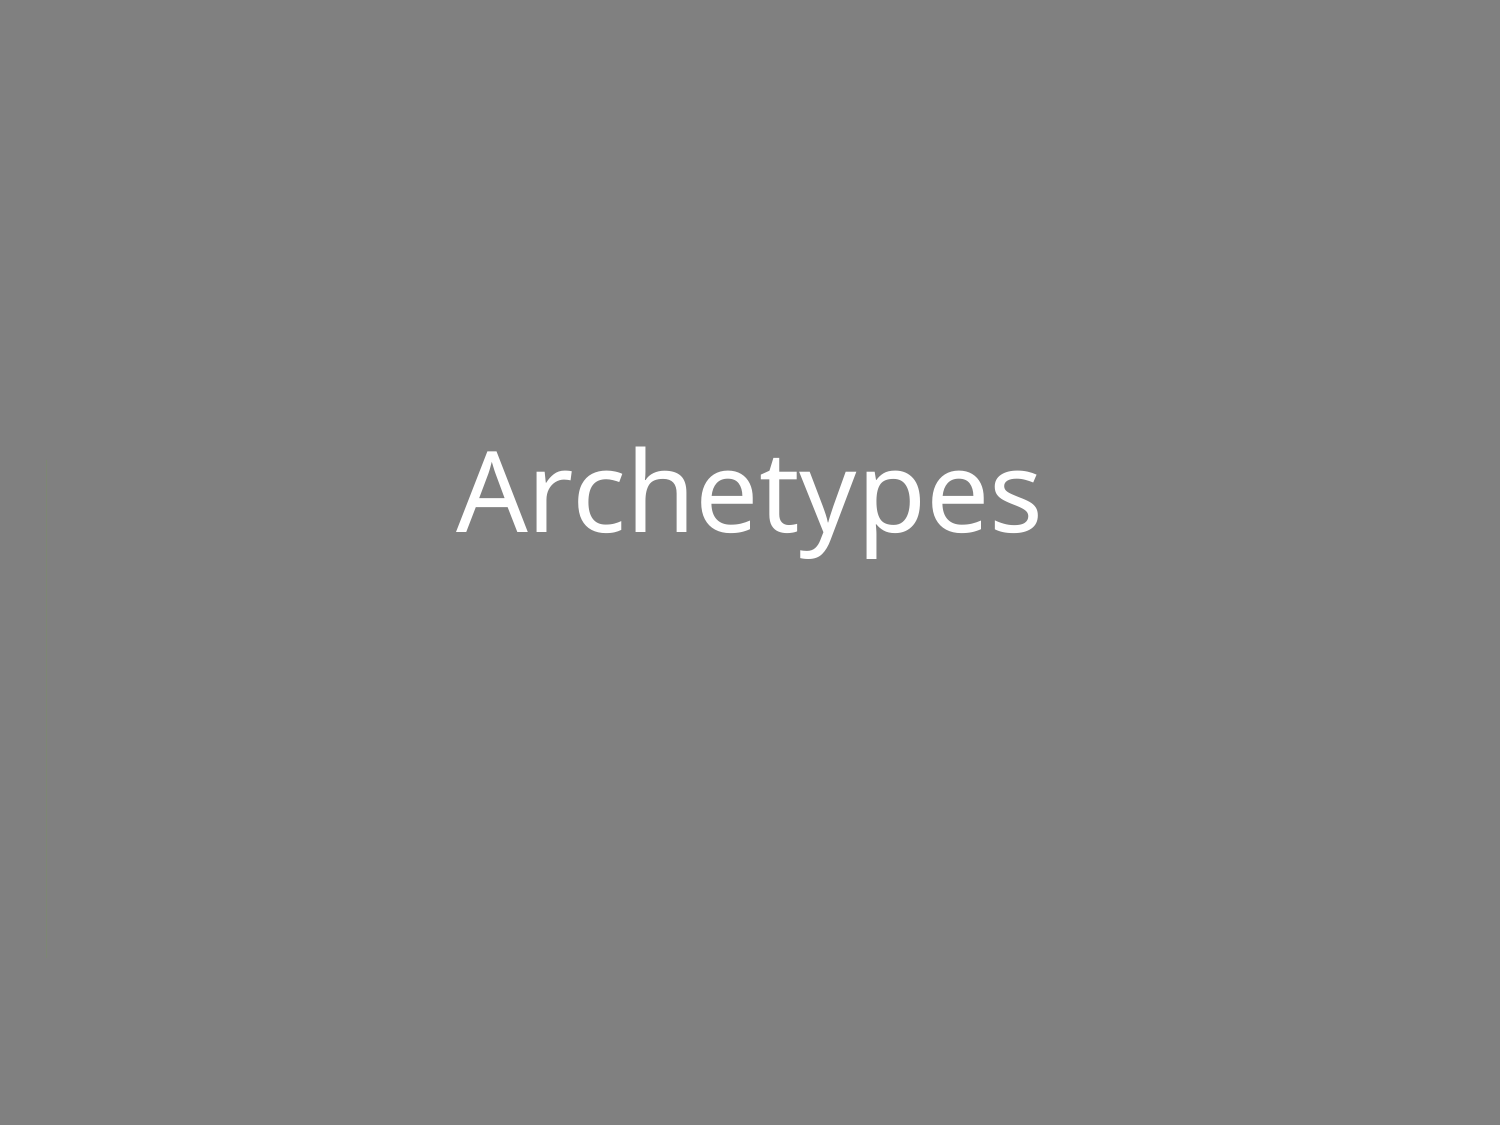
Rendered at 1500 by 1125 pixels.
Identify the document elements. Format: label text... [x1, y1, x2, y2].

title Archetypes [112, 327, 1388, 563]
